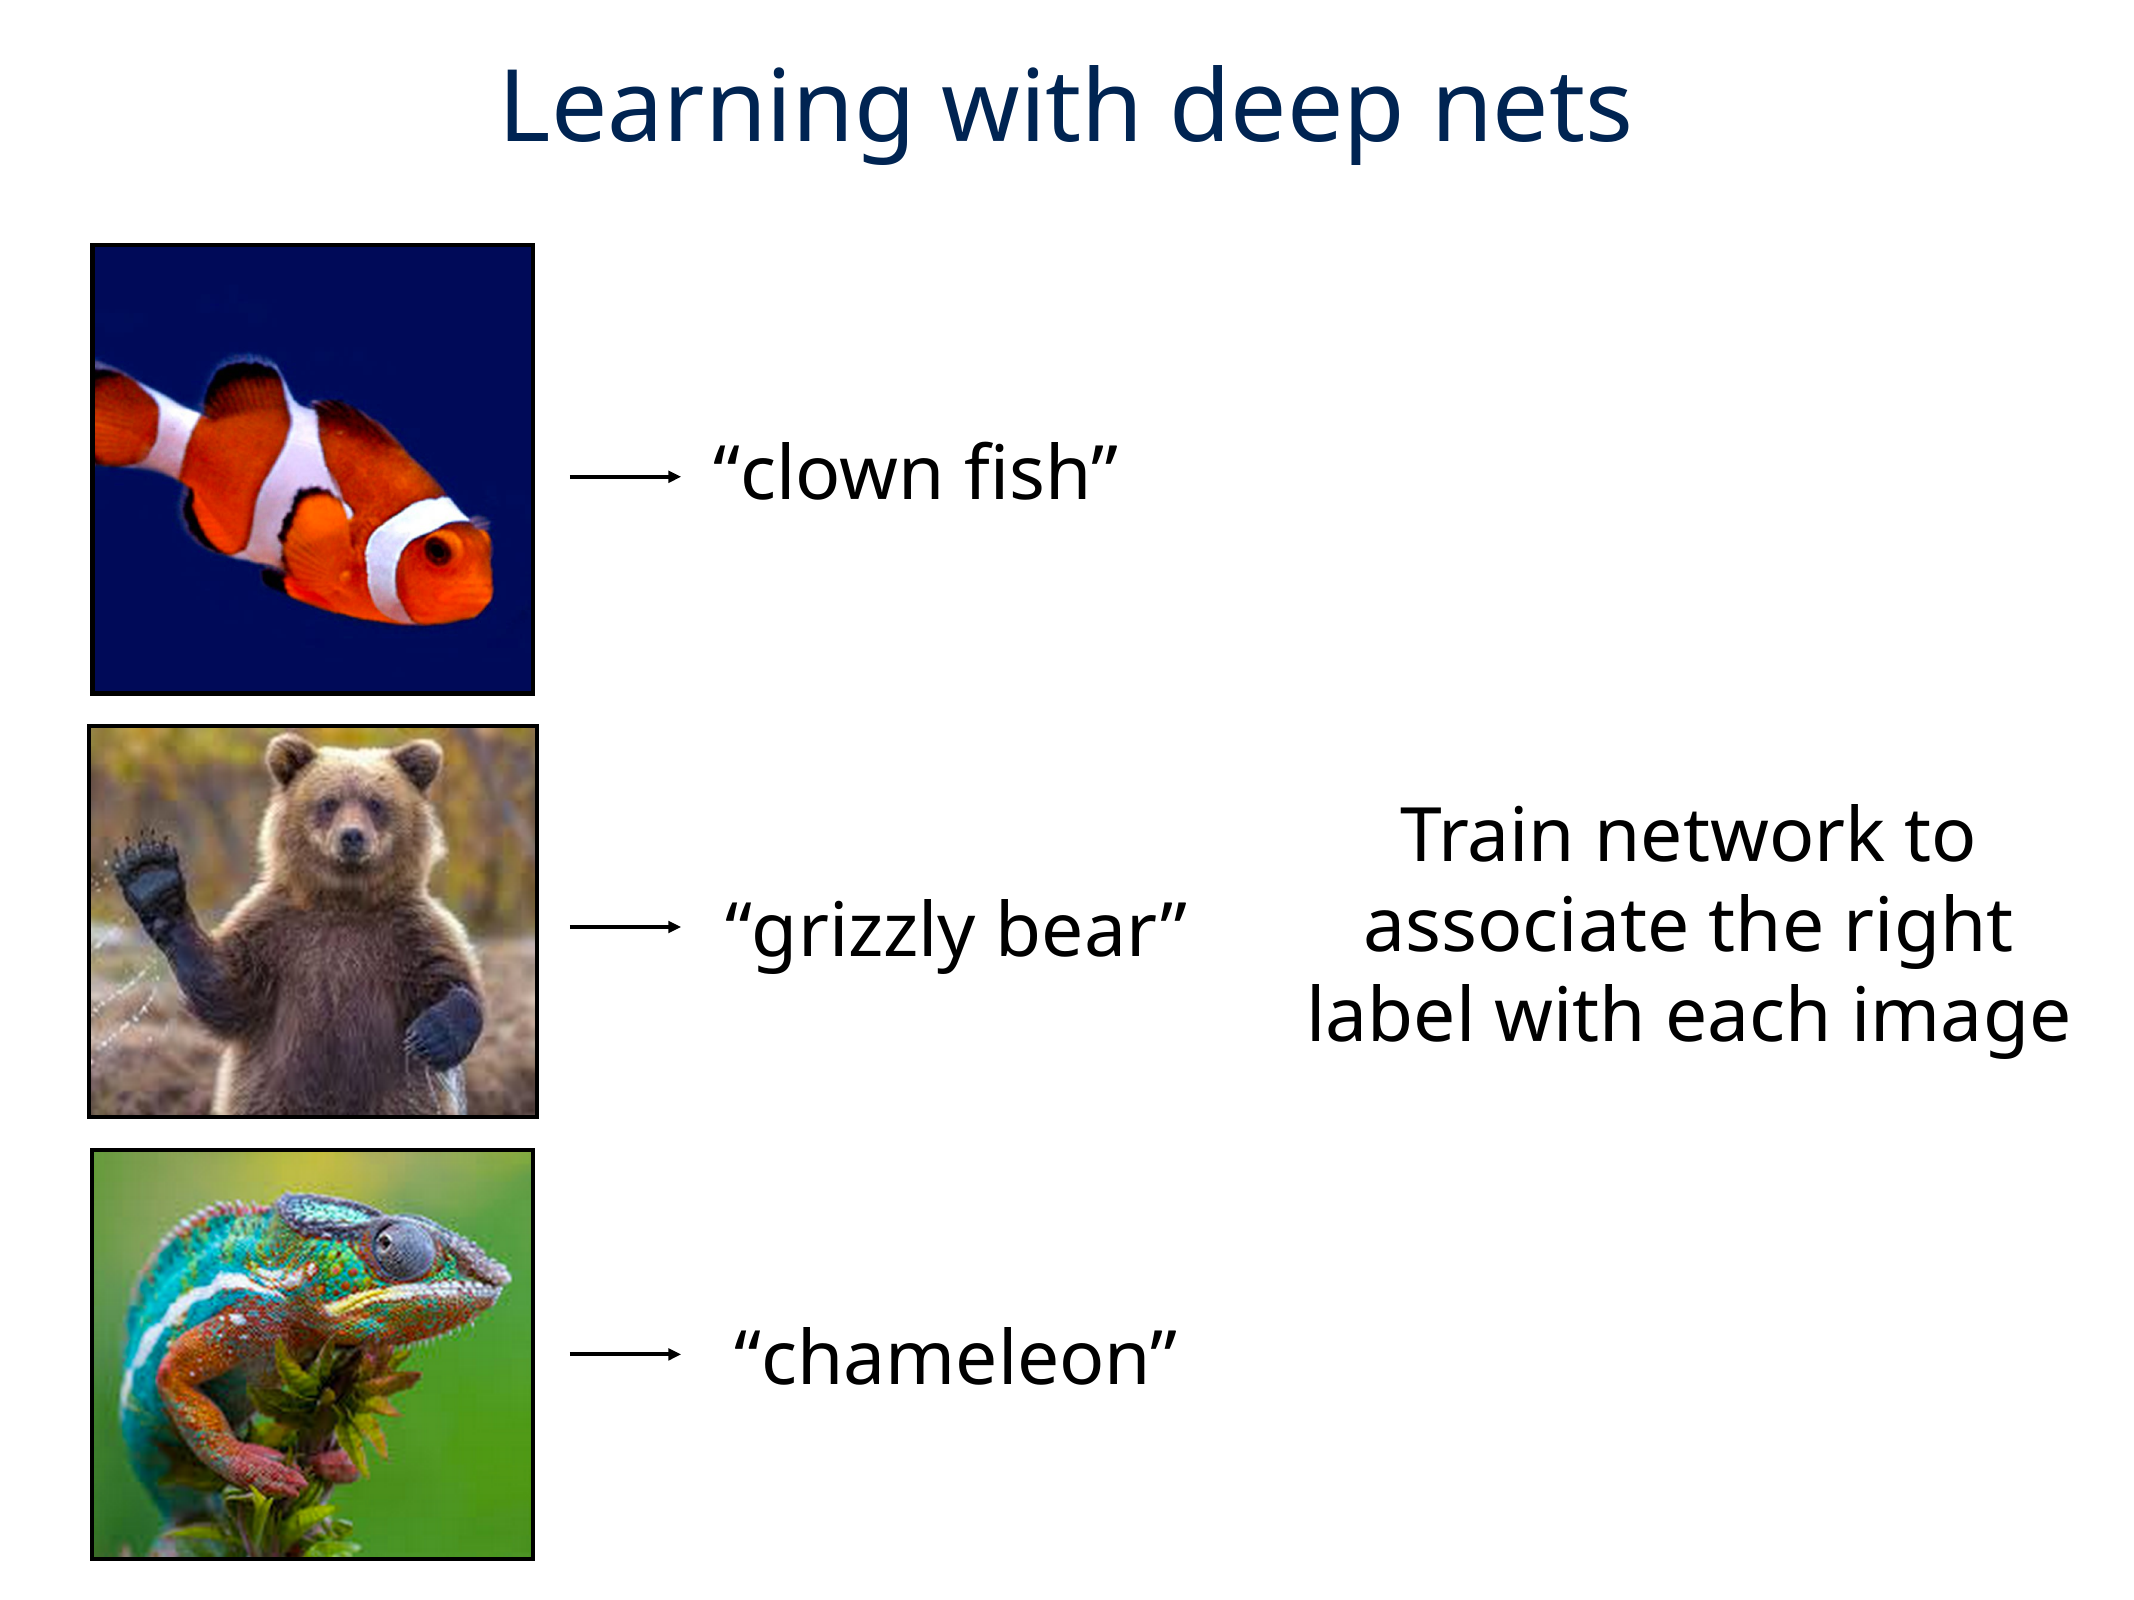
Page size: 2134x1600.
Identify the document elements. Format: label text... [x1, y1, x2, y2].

text_box “clown fish” [649, 354, 1184, 584]
text_box [569, 1348, 681, 1361]
picture [94, 246, 532, 692]
text_box [569, 470, 681, 483]
text_box Train network to associate the right label with each image [1296, 778, 2082, 1065]
text_box Learning with deep nets [490, 32, 1643, 170]
text_box “chameleon” [689, 1239, 1224, 1469]
text_box [569, 920, 681, 934]
picture [90, 727, 535, 1116]
text_box “grizzly bear” [689, 812, 1224, 1042]
picture [94, 1151, 532, 1558]
